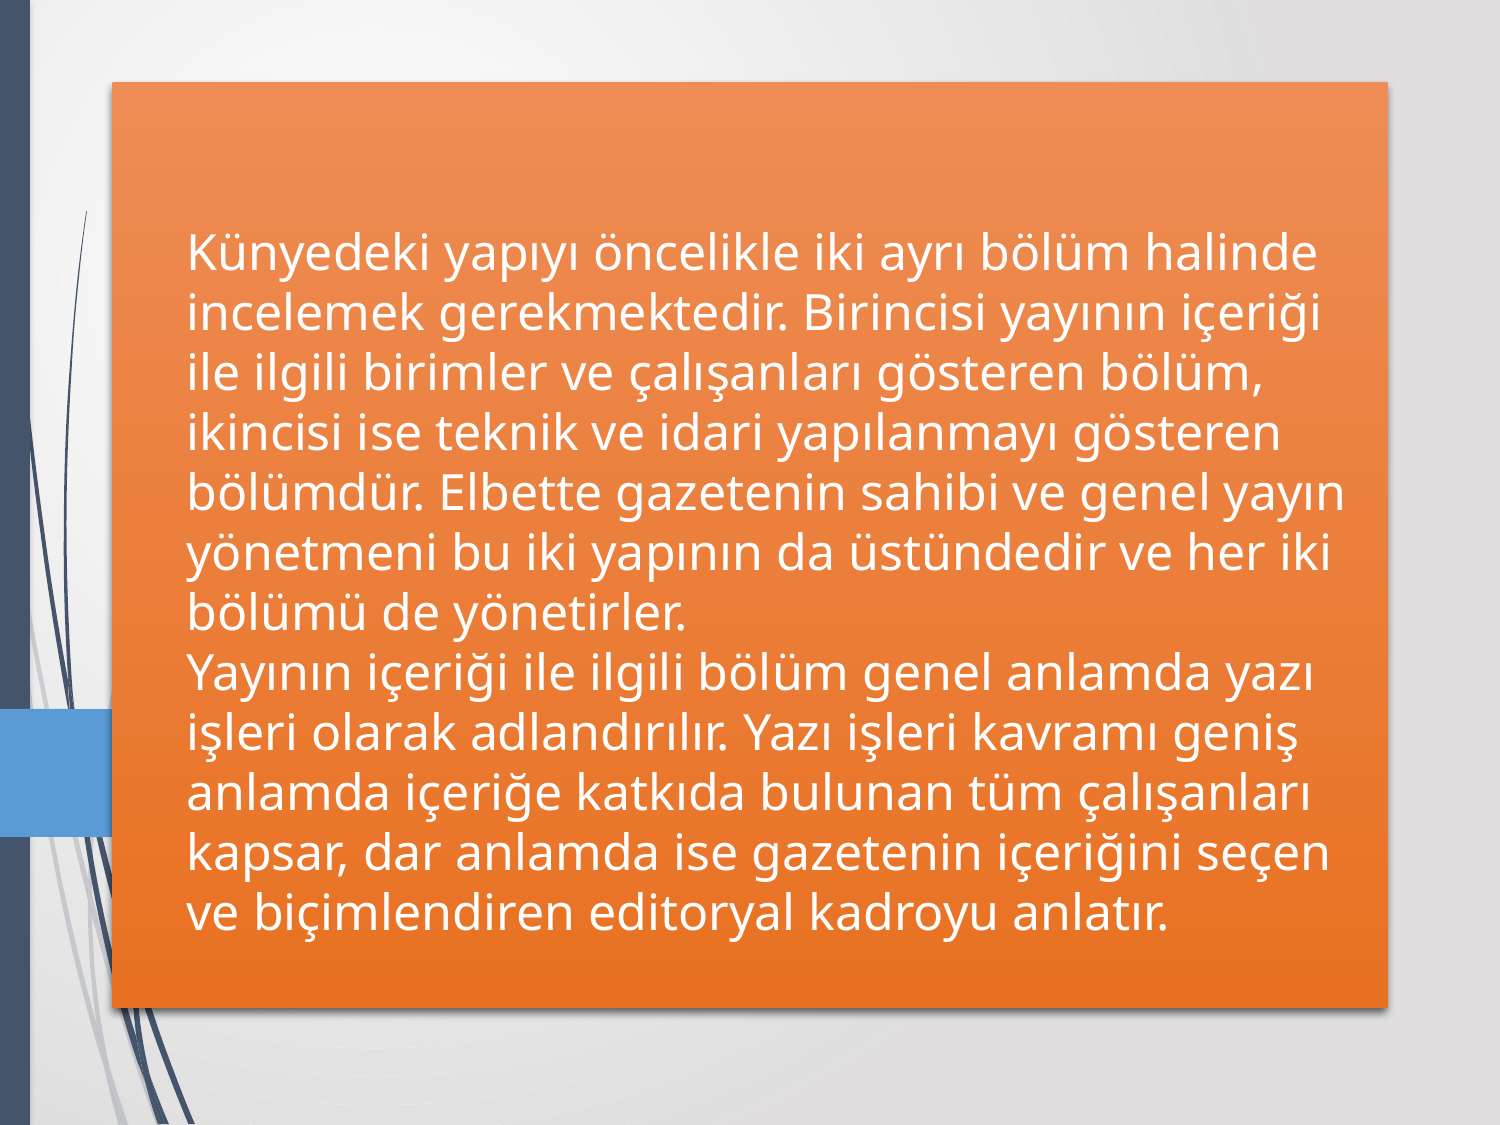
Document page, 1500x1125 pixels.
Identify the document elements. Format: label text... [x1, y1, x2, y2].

title Künyedeki yapıyı öncelikle iki ayrı bölüm halinde incelemek gerekmektedir. Birincisi yayının içeriği ile ilgili birimler ve çalışanları gösteren bölüm, ikincisi ise teknik ve idari yapılanmayı gösteren bölümdür. Elbette gazetenin sahibi ve genel yayın yönetmeni bu iki yapının da üstündedir ve her iki bölümü de yönetirler. Yayının içeriği ile ilgili bölüm genel anlamda yazı işleri olarak adlandırılır. Yazı işleri kavramı geniş anlamda içeriğe katkıda bulunan tüm çalışanları kapsar, dar anlamda ise gazetenin içeriğini seçen ve biçimlendiren editoryal kadroyu anlatır. [112, 82, 1388, 1008]
